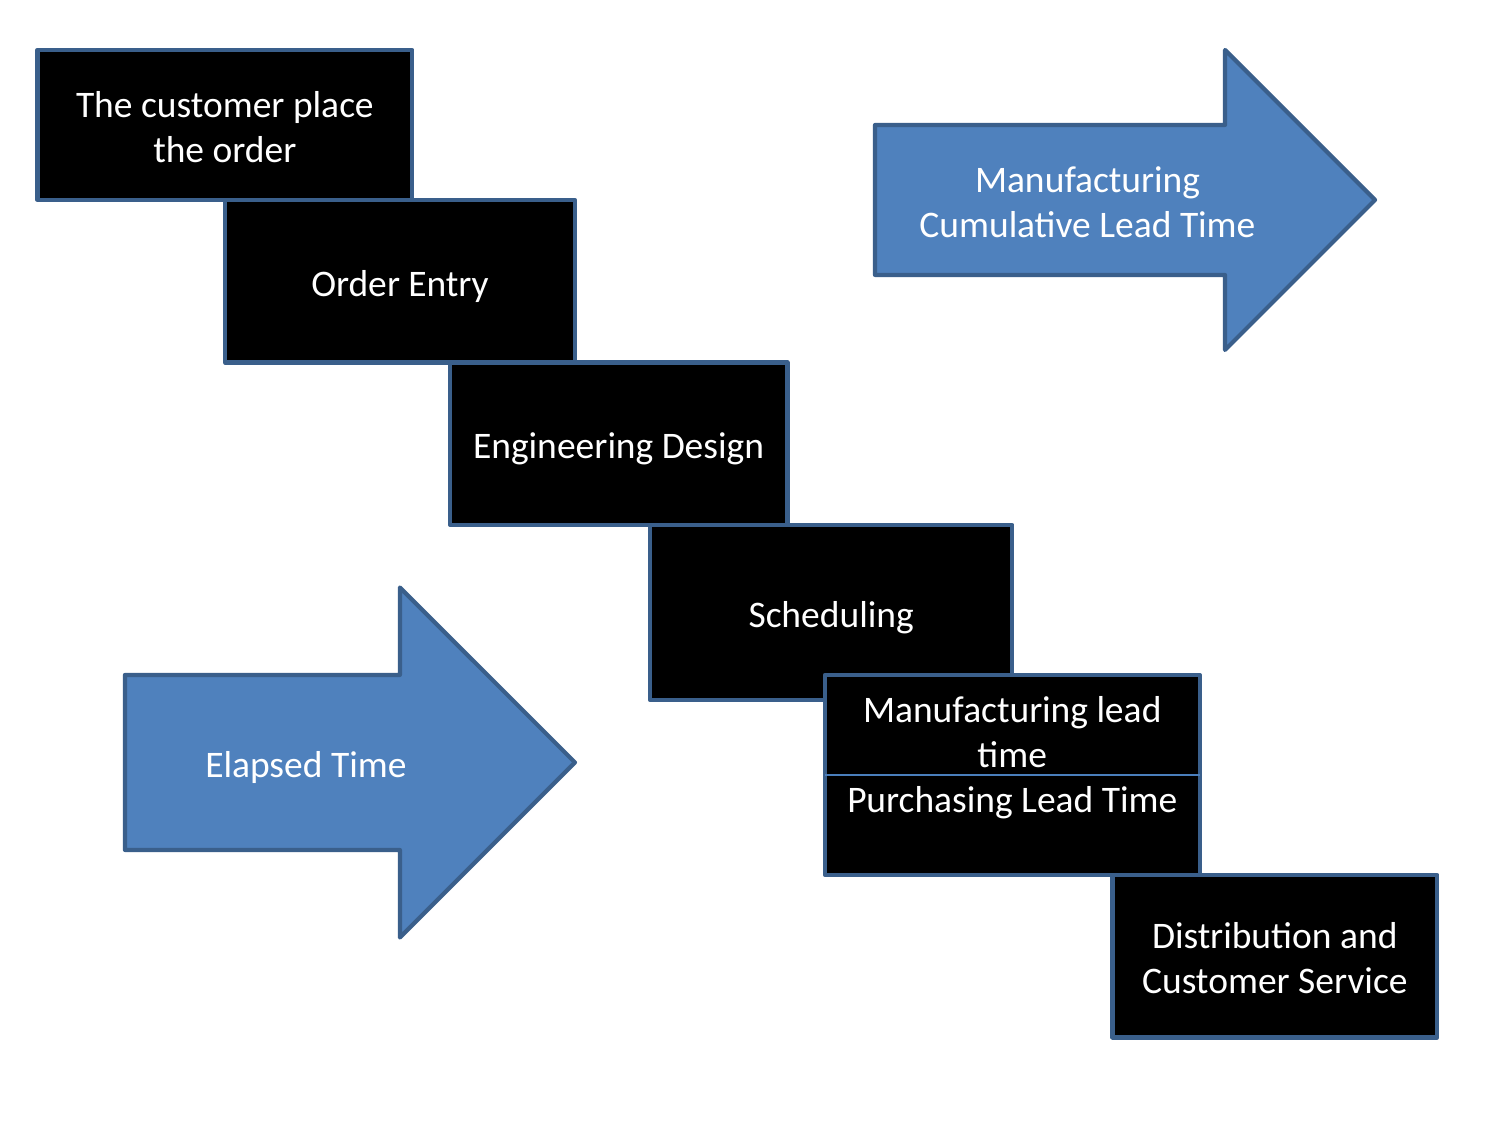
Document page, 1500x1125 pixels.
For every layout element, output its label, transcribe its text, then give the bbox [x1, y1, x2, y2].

text_box Manufacturing Cumulative Lead Time [872, 48, 1378, 352]
text_box Engineering Design [448, 360, 790, 527]
text_box Elapsed Time [122, 585, 578, 940]
text_box Manufacturing lead time Purchasing Lead Time [823, 673, 1202, 877]
text_box Scheduling [648, 523, 1014, 702]
text_box Distribution and Customer Service [1110, 873, 1439, 1040]
text_box Order Entry [223, 198, 577, 365]
text_box The customer place the order [35, 48, 414, 202]
